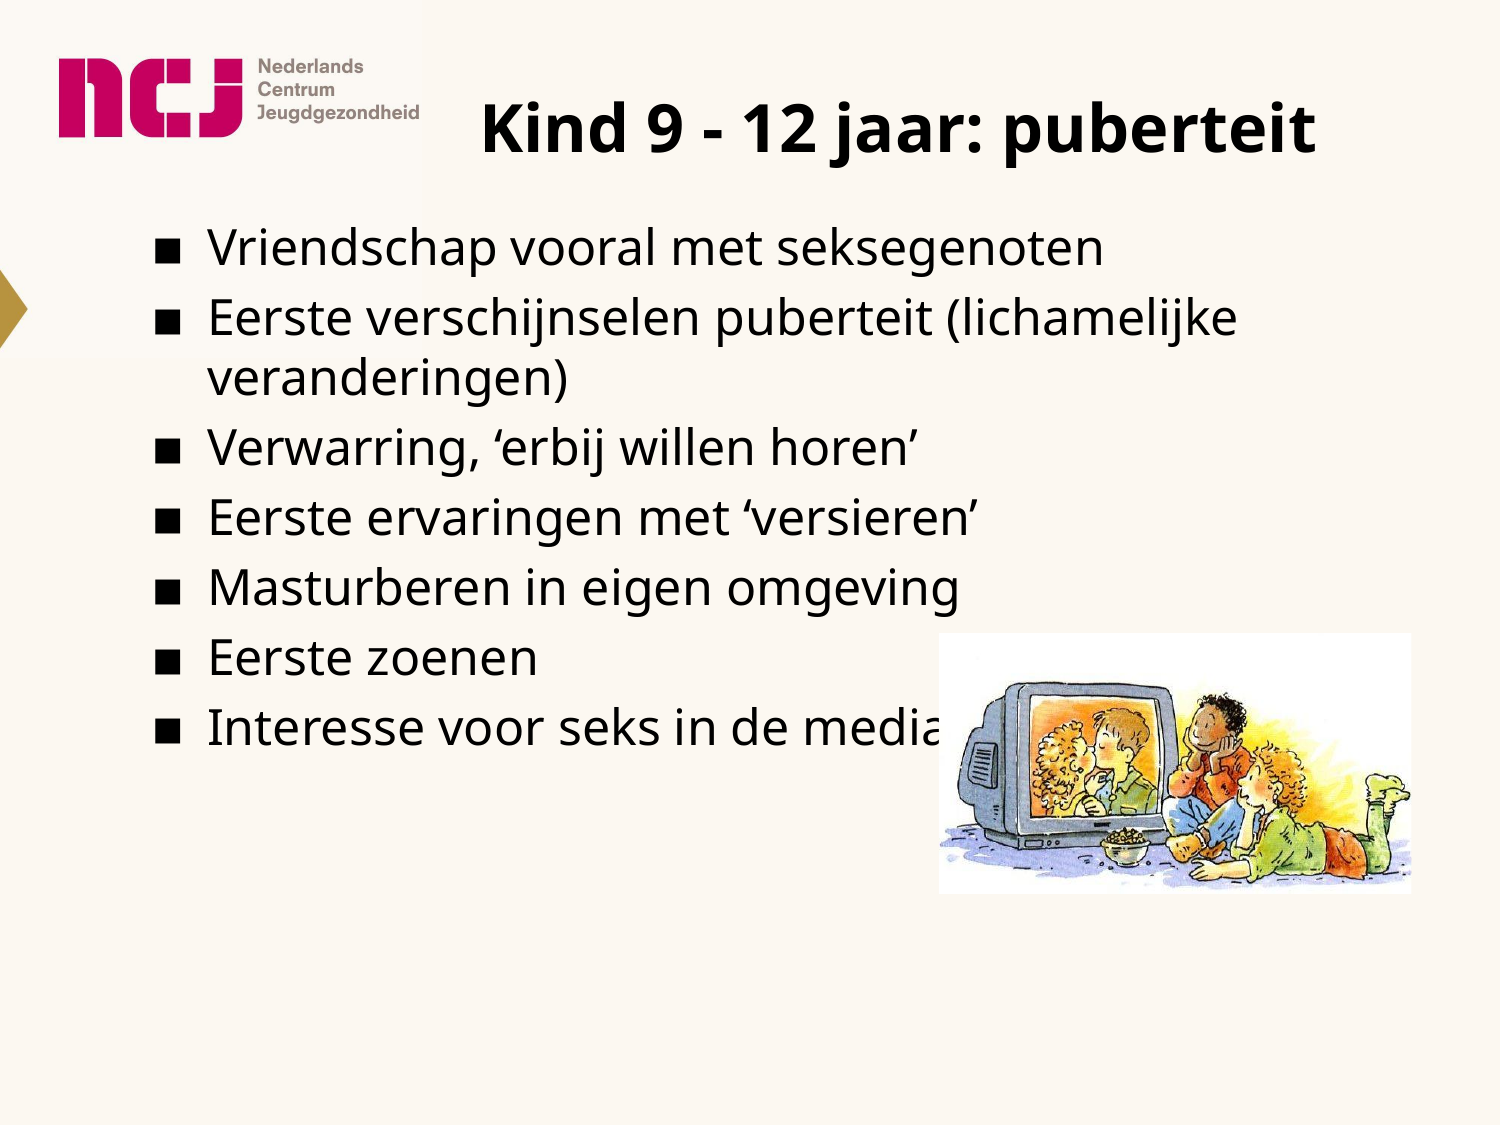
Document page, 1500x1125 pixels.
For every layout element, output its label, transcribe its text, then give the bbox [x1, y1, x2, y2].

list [938, 633, 1412, 894]
picture [0, 0, 422, 358]
list Vriendschap vooral met seksegenoten Eerste verschijnselen puberteit (lichamelijke veranderingen) Verwarring, ‘erbij willen horen’ Eerste ervaringen met ‘versieren’ Masturberen in eigen omgeving Eerste zoenen Interesse voor seks in de media [135, 208, 1400, 811]
title Kind 9 - 12 jaar: puberteit [431, 78, 1367, 208]
